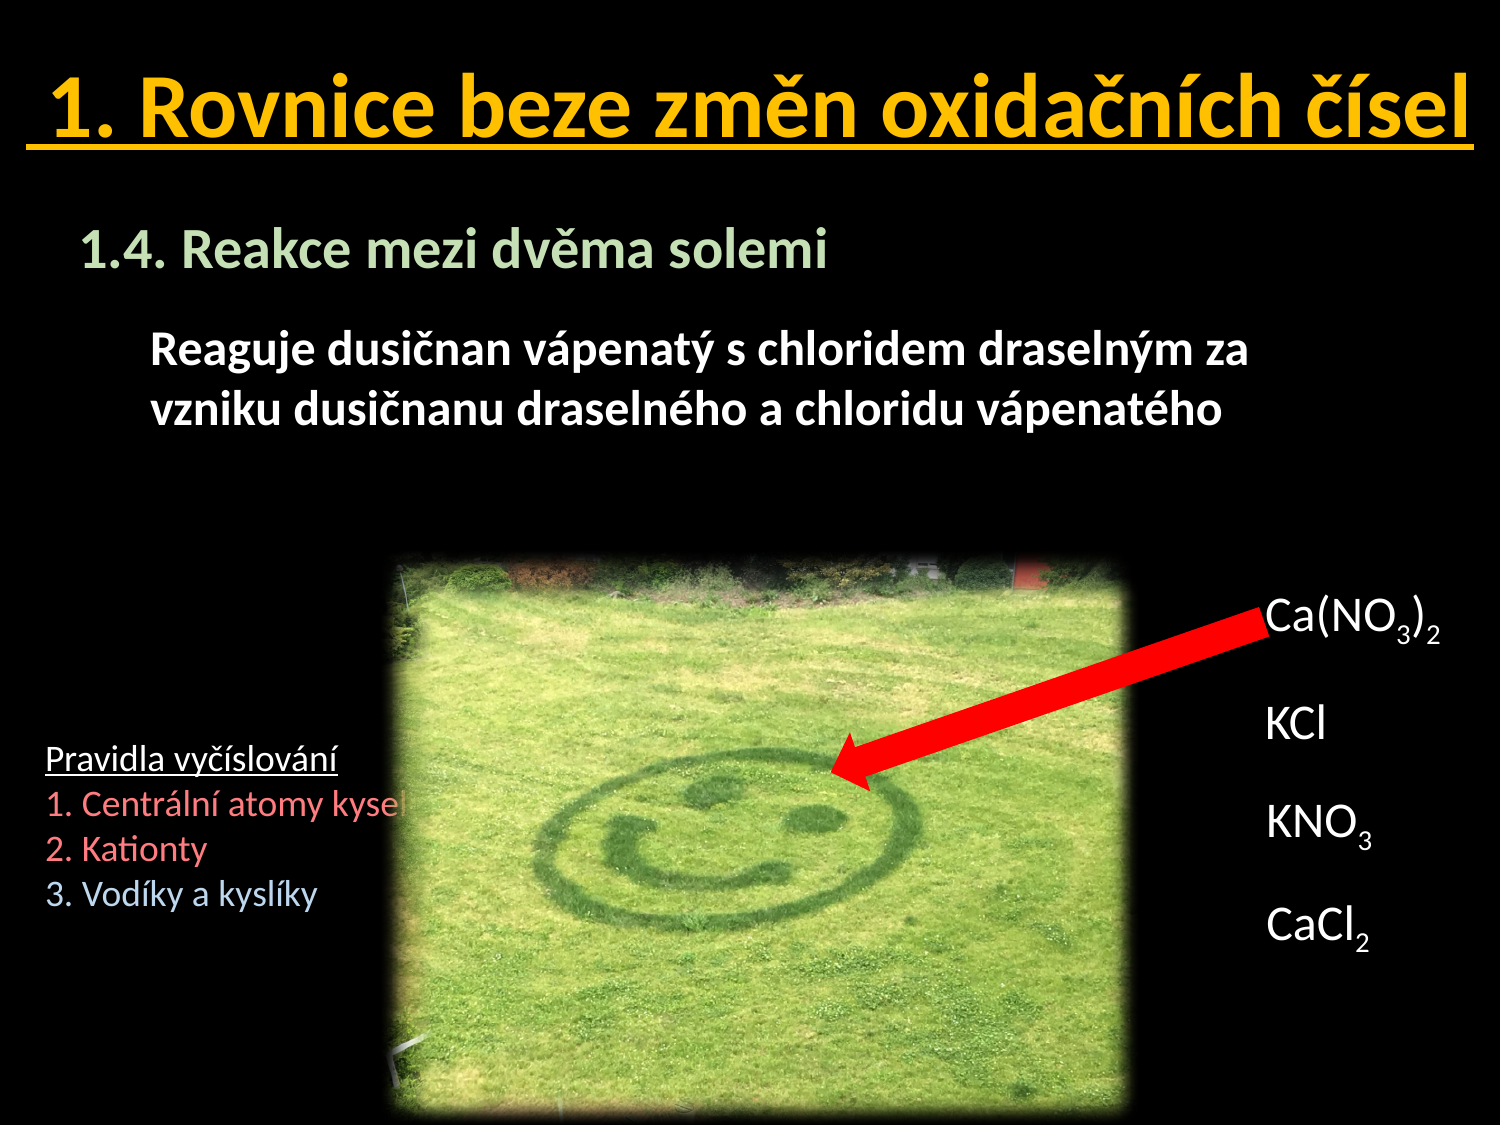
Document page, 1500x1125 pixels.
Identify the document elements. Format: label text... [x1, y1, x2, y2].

picture [379, 549, 1140, 1125]
text_box KNO3 [1250, 769, 1500, 872]
text_box CaCl2 [1250, 872, 1500, 977]
text_box Ca(NO3)2 [1249, 563, 1500, 666]
text_box KCl [1249, 666, 1500, 772]
text_box 1. Rovnice beze změn oxidačních čísel [0, 0, 1500, 203]
text_box Reaguje dusičnan vápenatý s chloridem draselným za vzniku dusičnanu draselného a chloridu vápenatého [135, 307, 1378, 443]
text_box [1140, 605, 1271, 683]
text_box 1.4. Reakce mezi dvěma solemi [63, 202, 844, 288]
text_box Pravidla vyčíslování 1. Centrální atomy kyselin 2. Kationty 3. Vodíky a kyslíky [29, 567, 379, 1125]
